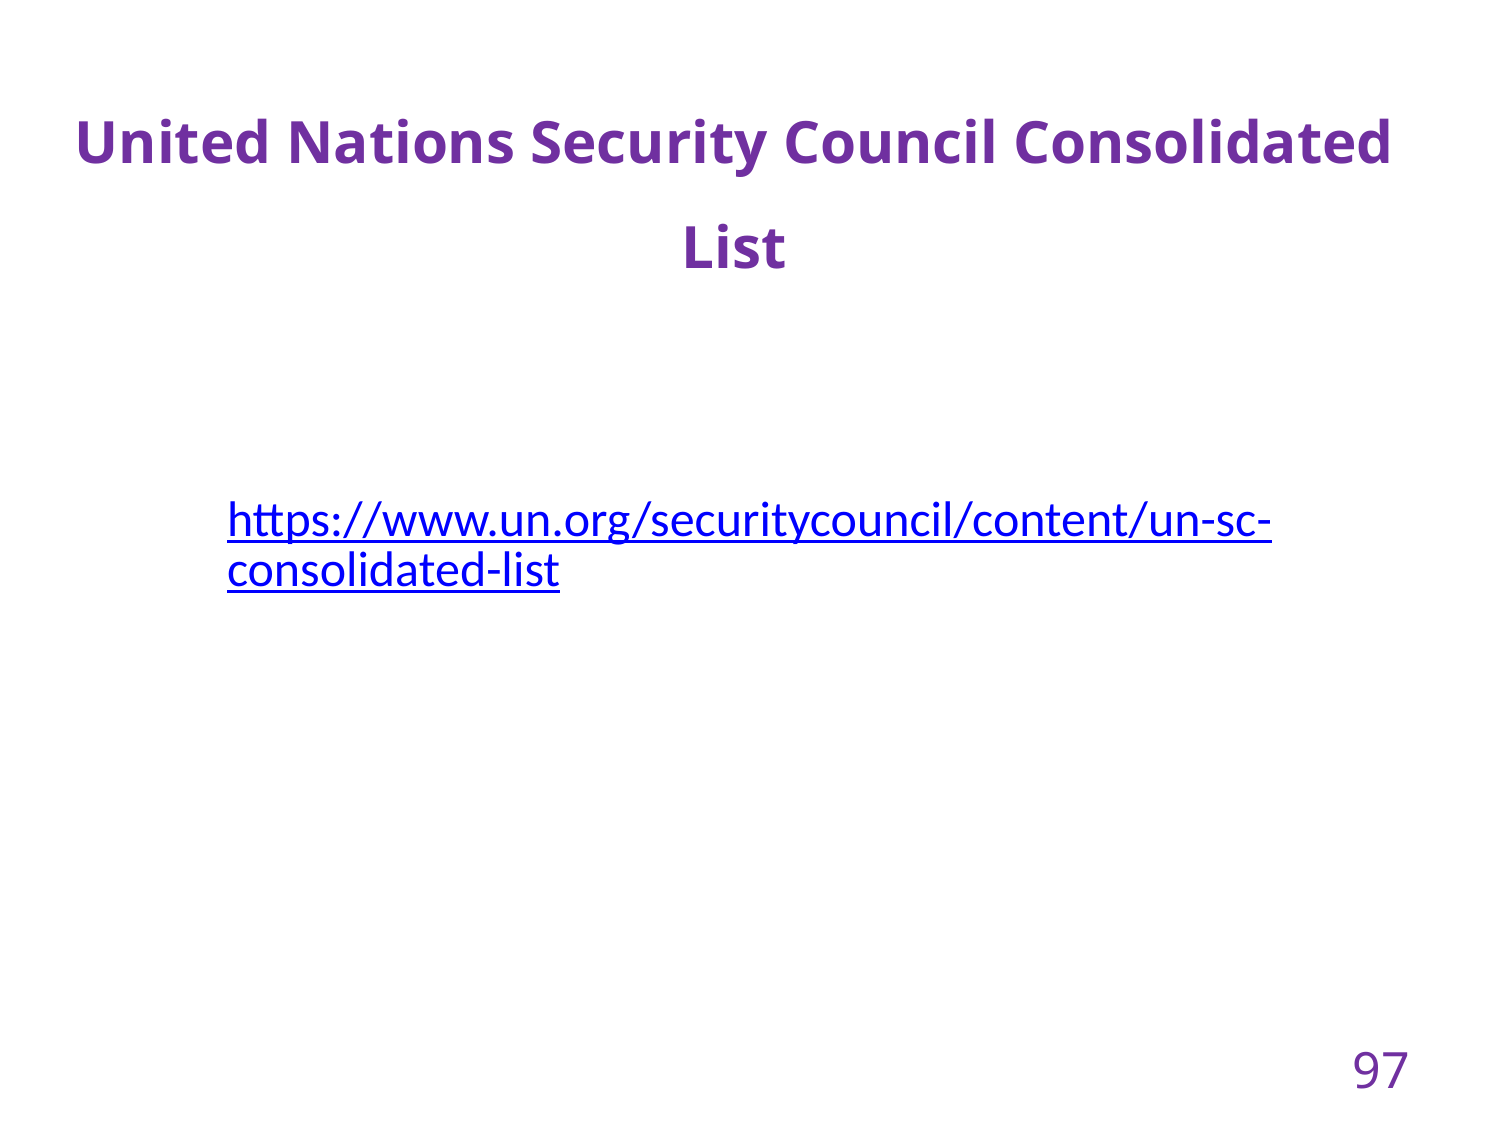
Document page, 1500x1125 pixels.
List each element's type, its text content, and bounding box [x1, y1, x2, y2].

slide_number 97 [1074, 1042, 1425, 1103]
text_box https://www.un.org/securitycouncil/content/un-sc-consolidated-list [212, 479, 1303, 614]
text_box United Nations Security Council Consolidated List [3, 62, 1466, 288]
